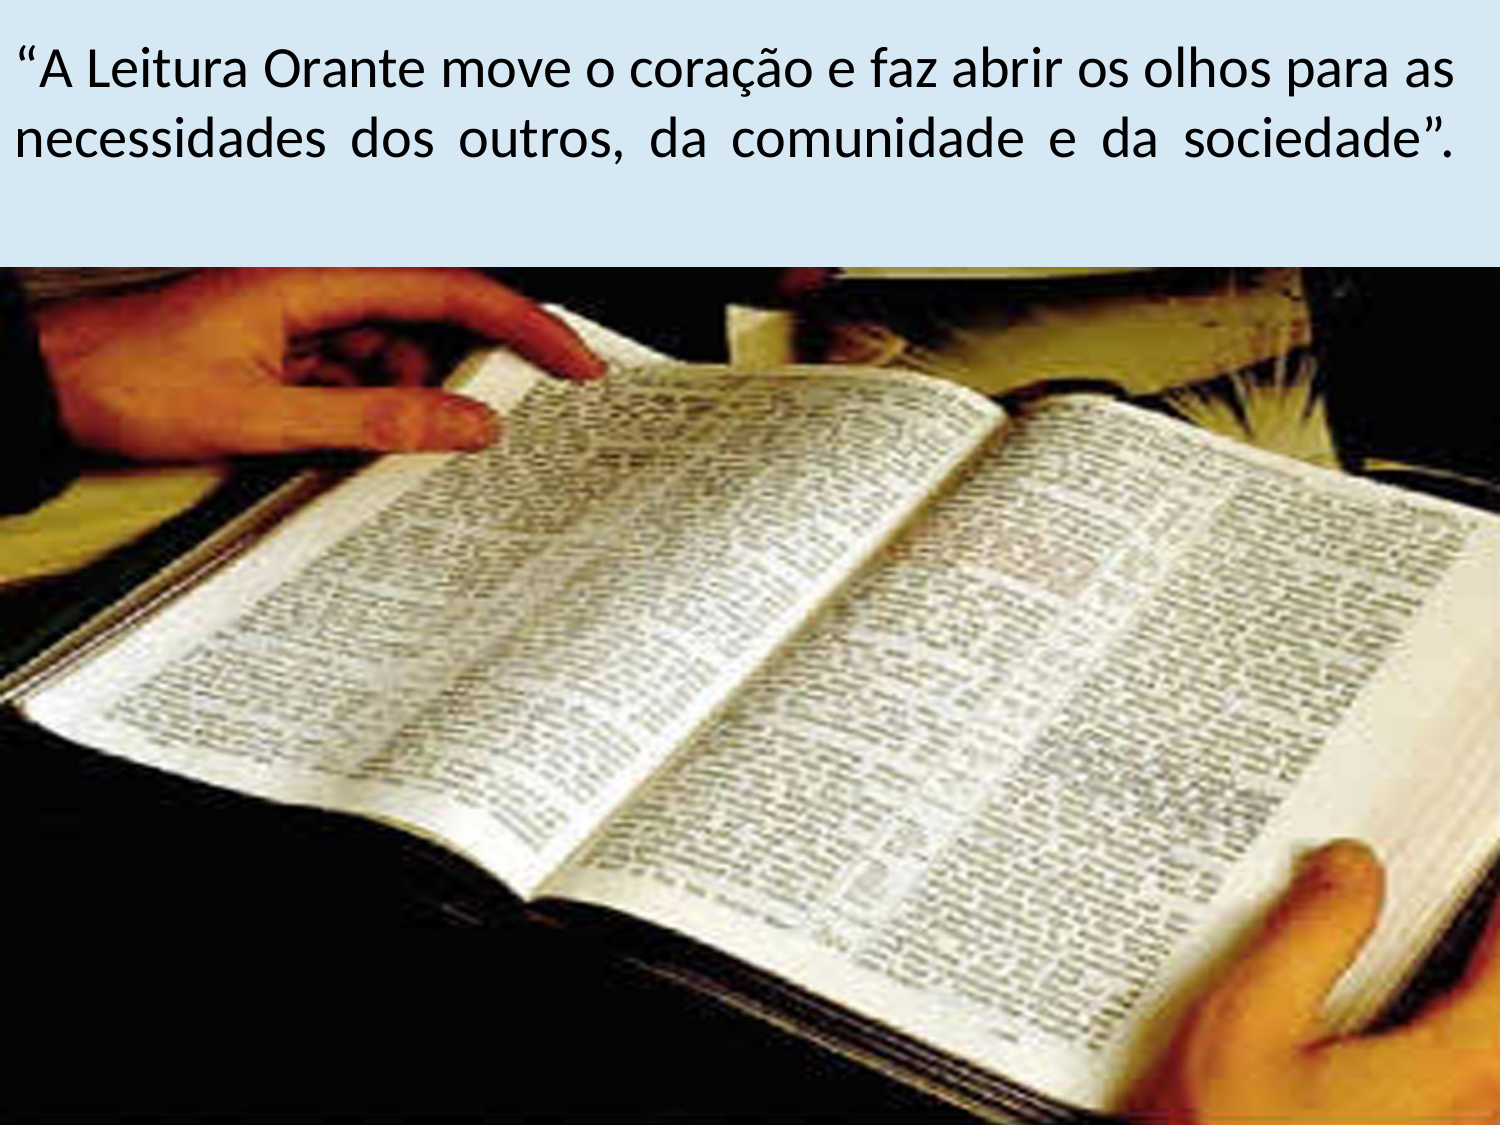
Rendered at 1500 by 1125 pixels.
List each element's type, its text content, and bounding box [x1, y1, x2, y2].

text_box “A Leitura Orante move o coração e faz abrir os olhos para as necessidades dos outros, da comunidade e da sociedade”. [0, 22, 1471, 247]
picture [0, 266, 1500, 1125]
